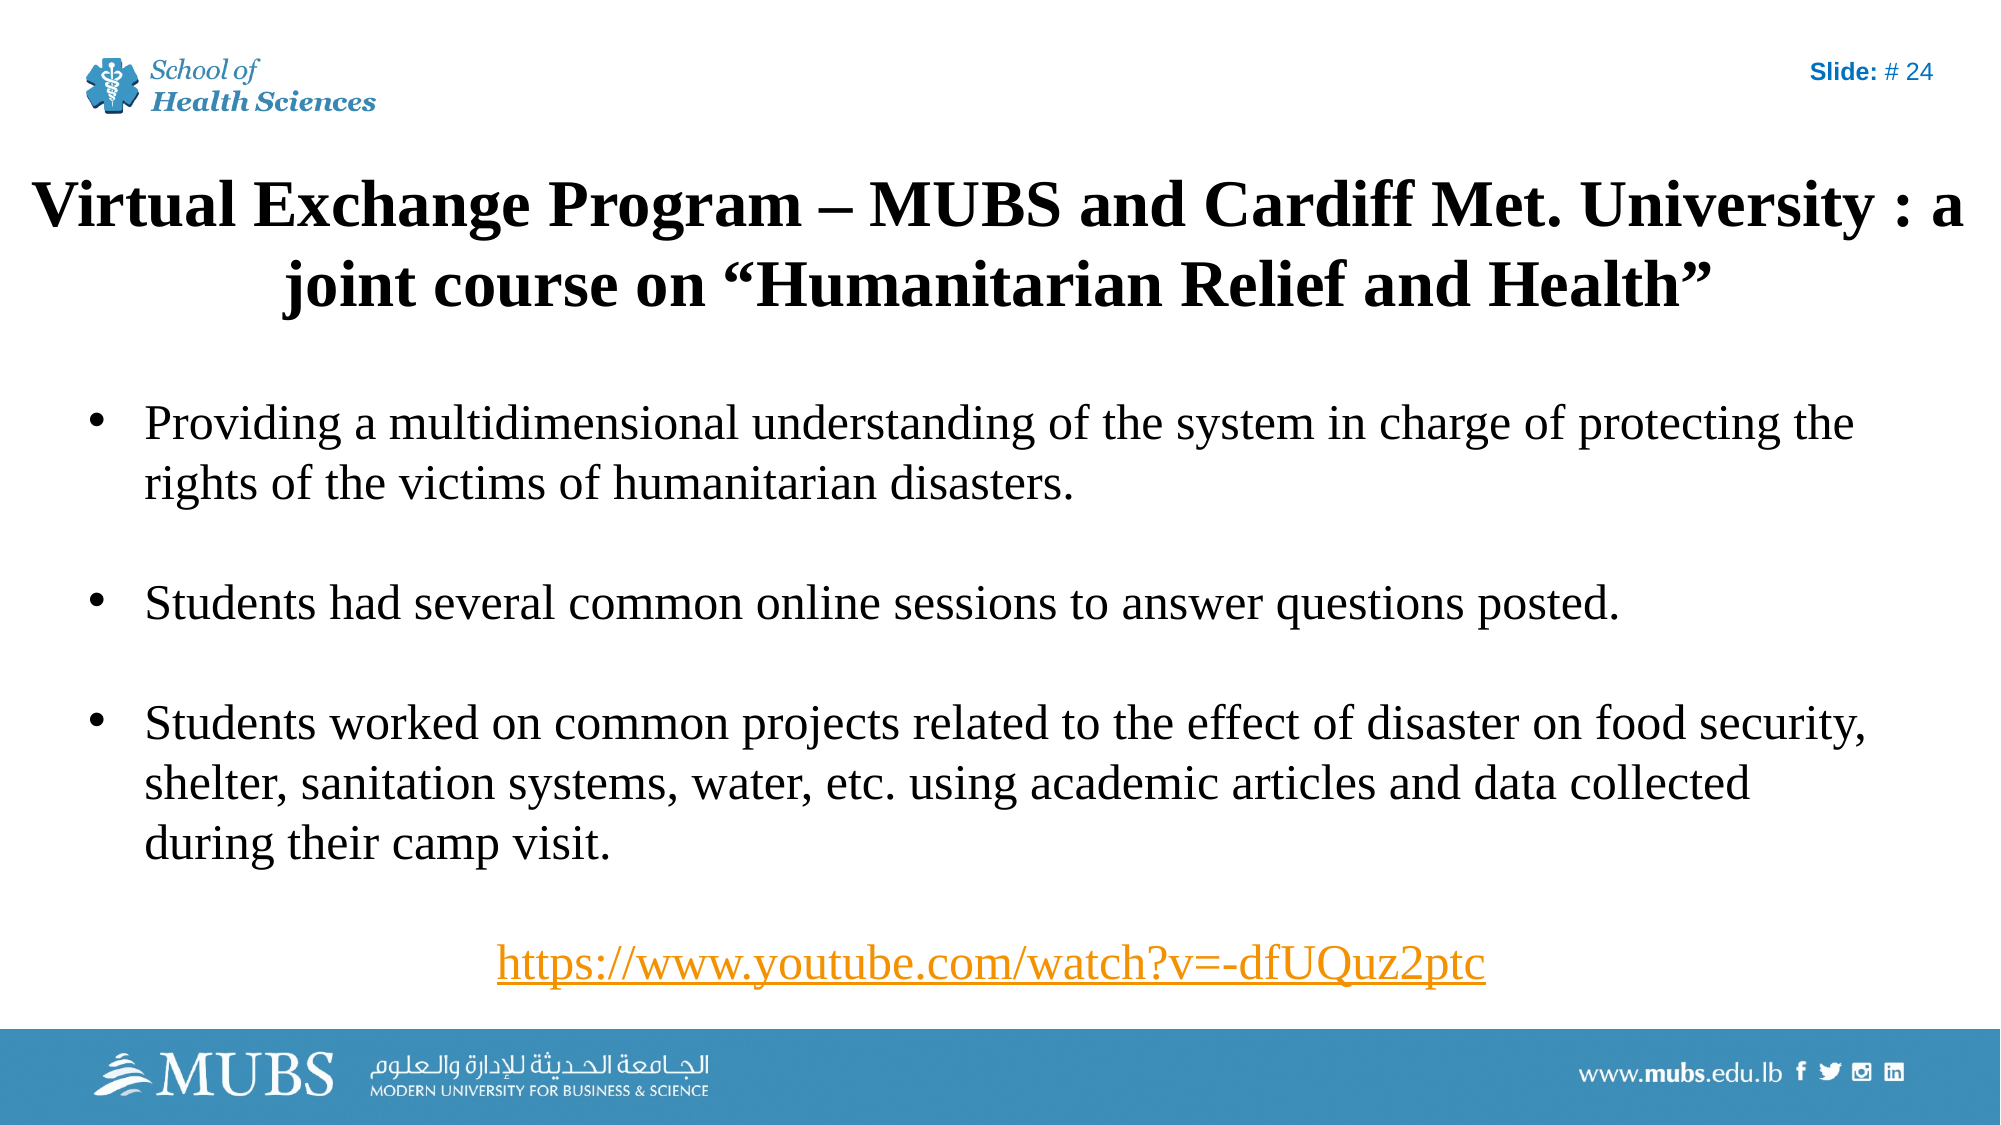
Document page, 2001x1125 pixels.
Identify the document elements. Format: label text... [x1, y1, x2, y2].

text_box Slide: # 24 [1795, 48, 1949, 93]
text_box Virtual Exchange Program – MUBS and Cardiff Met. University : a joint course on “Humanitarian Relief and Health” [9, 152, 1991, 328]
text_box Providing a multidimensional understanding of the system in charge of protecting the rights of the victims of humanitarian disasters. Students had several common online sessions to answer questions posted. Students worked on common projects related to the effect of disaster on food security, shelter, sanitation systems, water, etc. using academic articles and data collected during their camp visit. https://www.youtube.com/watch?v=-dfUQuz2ptc [73, 381, 1910, 997]
picture [0, 1029, 2000, 1125]
picture [73, 48, 384, 126]
